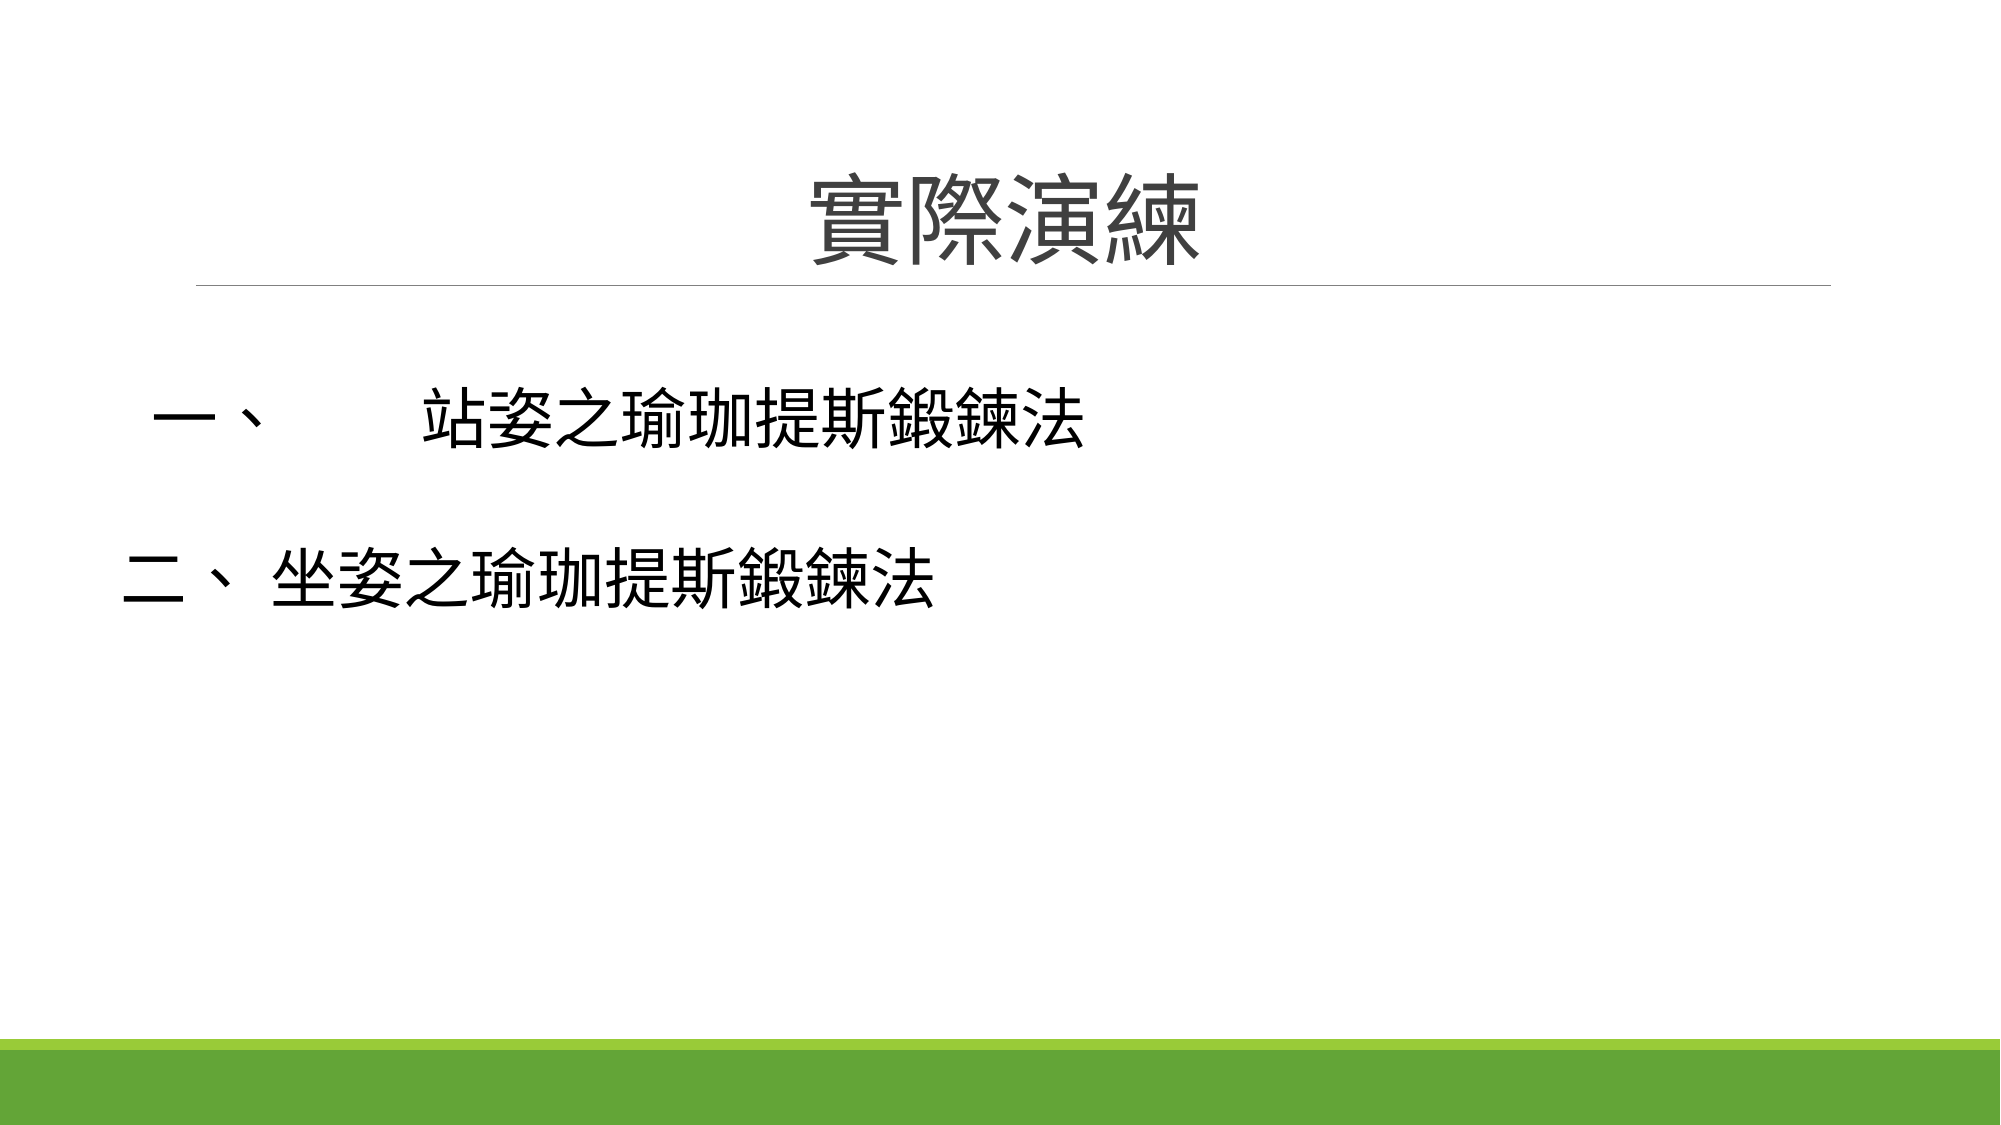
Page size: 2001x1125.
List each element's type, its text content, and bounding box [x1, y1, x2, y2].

text_box 一、 站姿之瑜珈提斯鍛鍊法 二、 坐姿之瑜珈提斯鍛鍊法 [105, 369, 1695, 670]
title 實際演練 [180, 47, 1830, 285]
